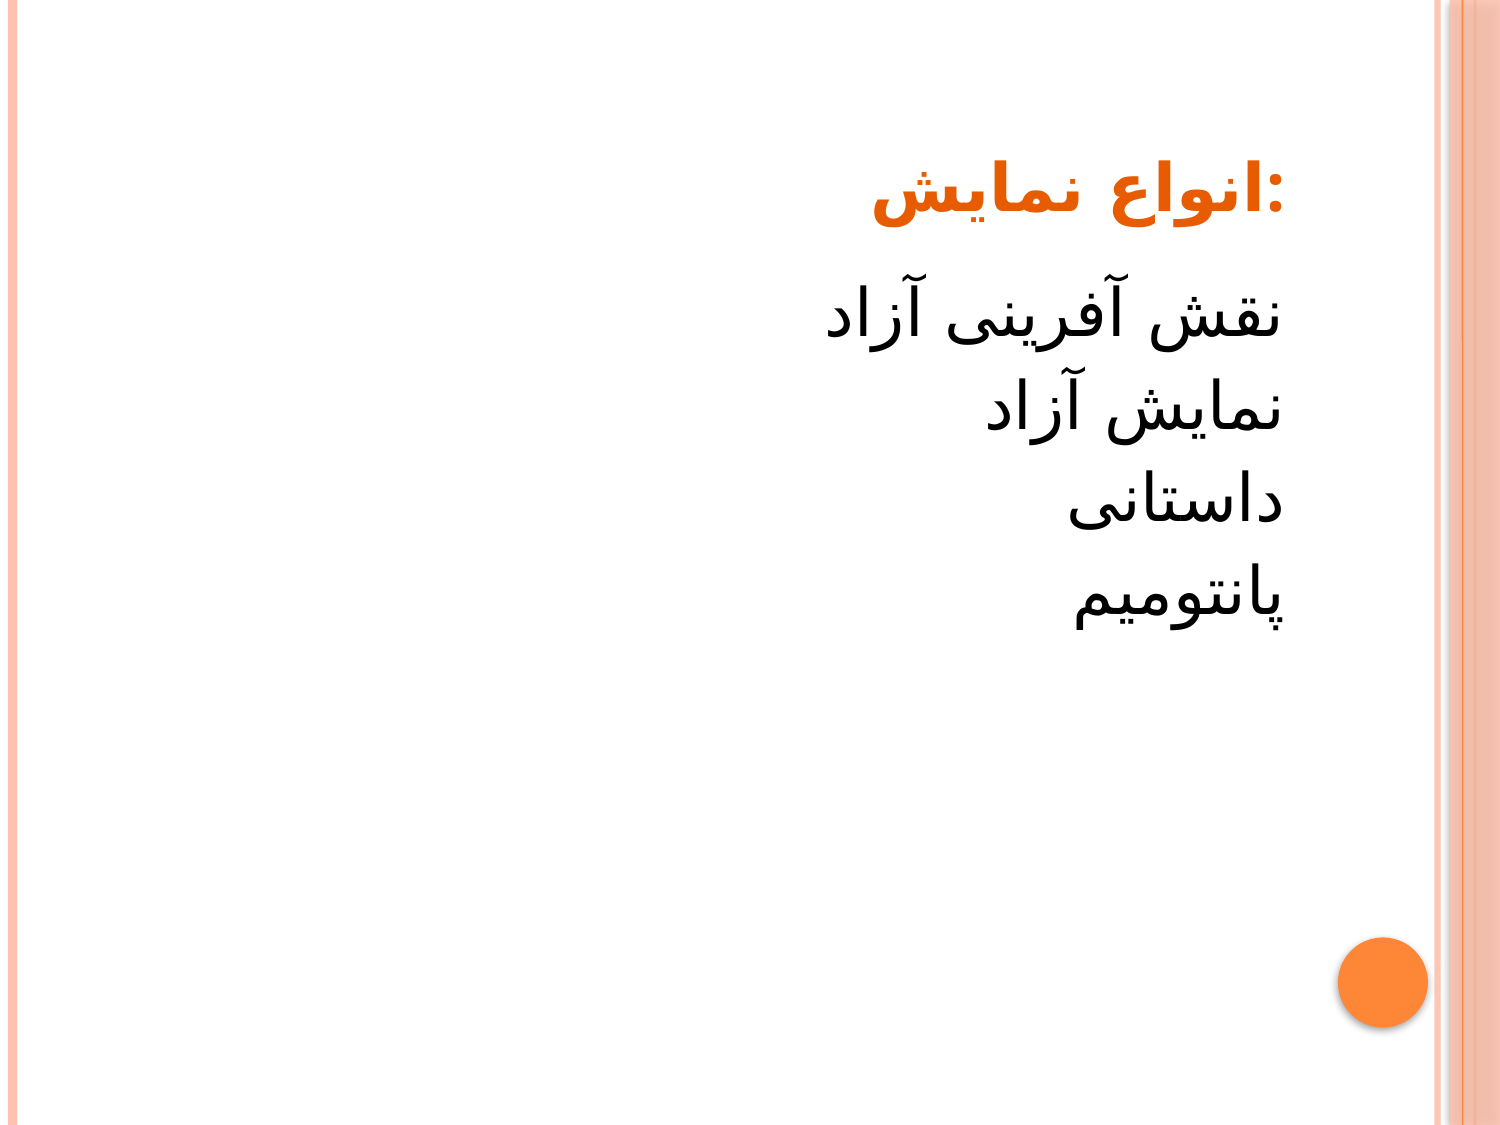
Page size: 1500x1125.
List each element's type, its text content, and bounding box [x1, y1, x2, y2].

title انواع نمایش: [75, 45, 1300, 233]
list نقش آفرینی آزاد نمایش آزاد داستانی پانتومیم [75, 262, 1300, 1062]
